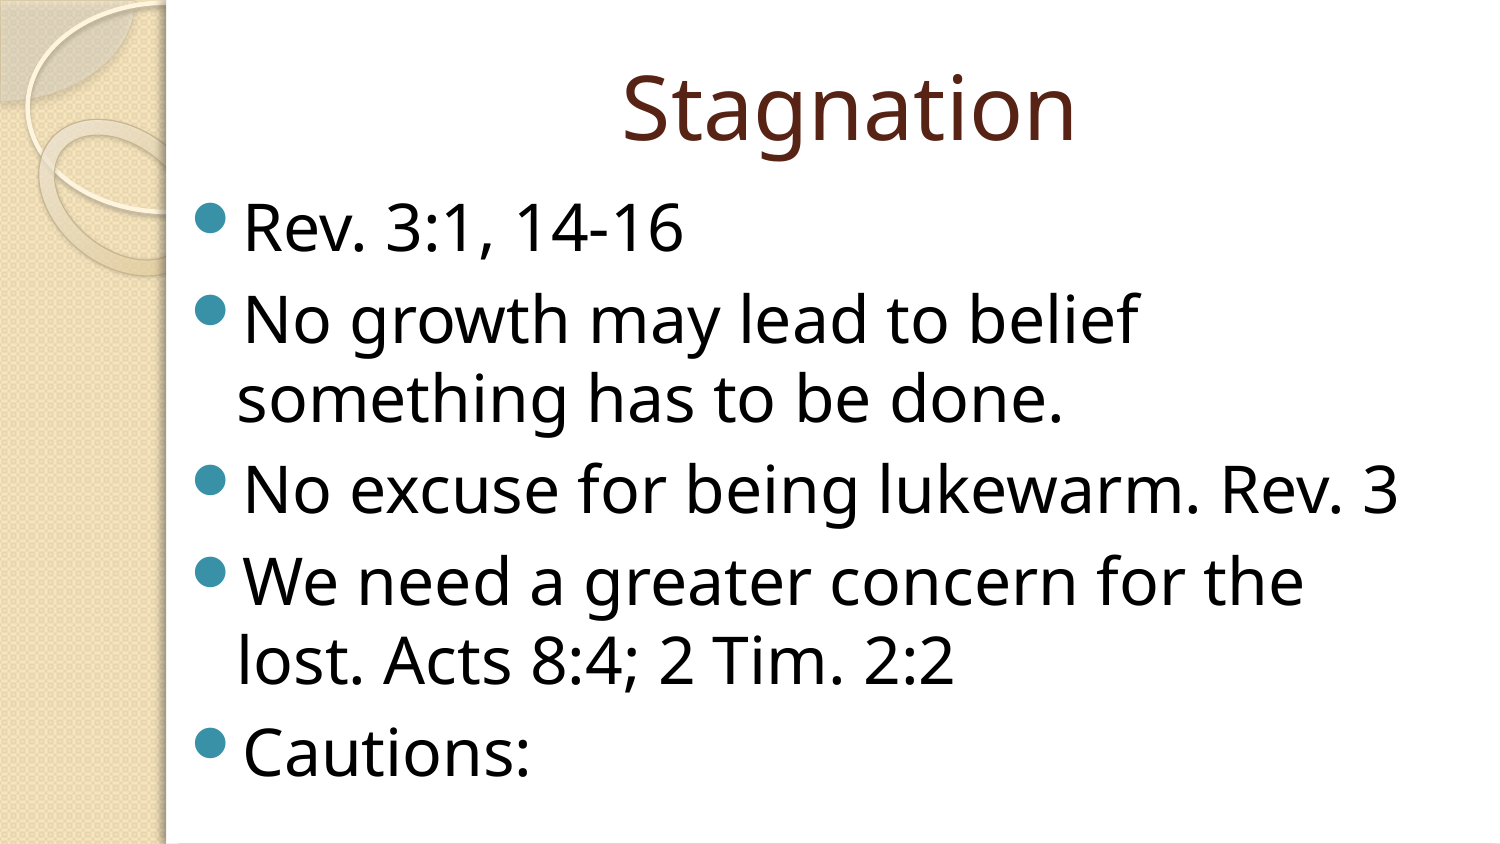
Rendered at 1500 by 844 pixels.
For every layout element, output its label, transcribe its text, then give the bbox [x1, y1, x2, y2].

title Stagnation [235, 33, 1466, 175]
list Rev. 3:1, 14-16 No growth may lead to belief something has to be done. No excuse for being lukewarm. Rev. 3 We need a greater concern for the lost. Acts 8:4; 2 Tim. 2:2 Cautions: [162, 178, 1466, 797]
